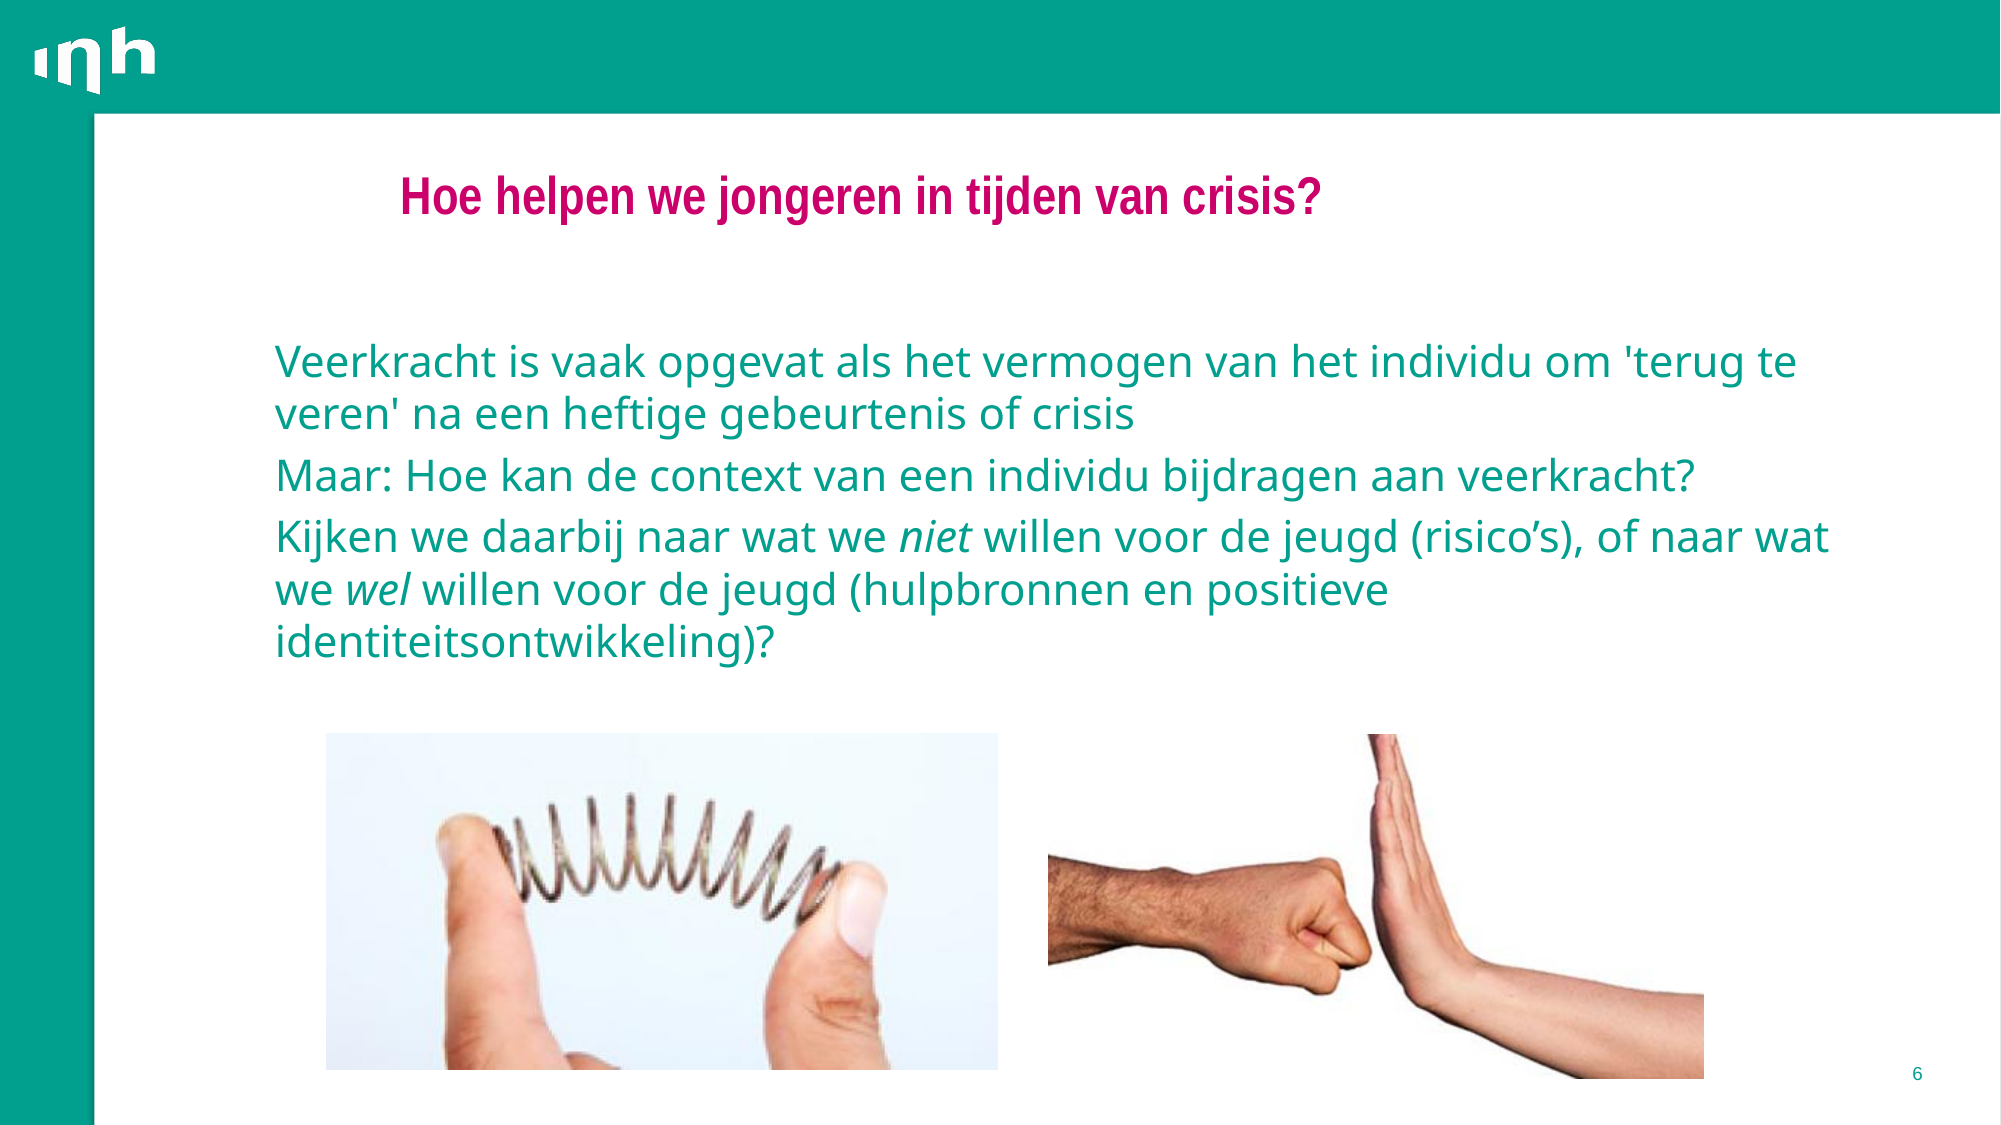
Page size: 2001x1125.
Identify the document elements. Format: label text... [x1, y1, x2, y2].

picture [23, 7, 166, 114]
picture [1048, 734, 1704, 1080]
slide_number 6 [1471, 1042, 1938, 1103]
picture [326, 733, 998, 1070]
list Veerkracht is vaak opgevat als het vermogen van het individu om 'terug te veren' na een heftige gebeurtenis of crisis Maar: Hoe kan de context van een individu bijdragen aan veerkracht? Kijken we daarbij naar wat we niet willen voor de jeugd (risico’s), of naar wat we wel willen voor de jeugd (hulpbronnen en positieve identiteitsontwikkeling)? [259, 326, 1889, 1000]
title Hoe helpen we jongeren in tijden van crisis? [385, 153, 1652, 257]
